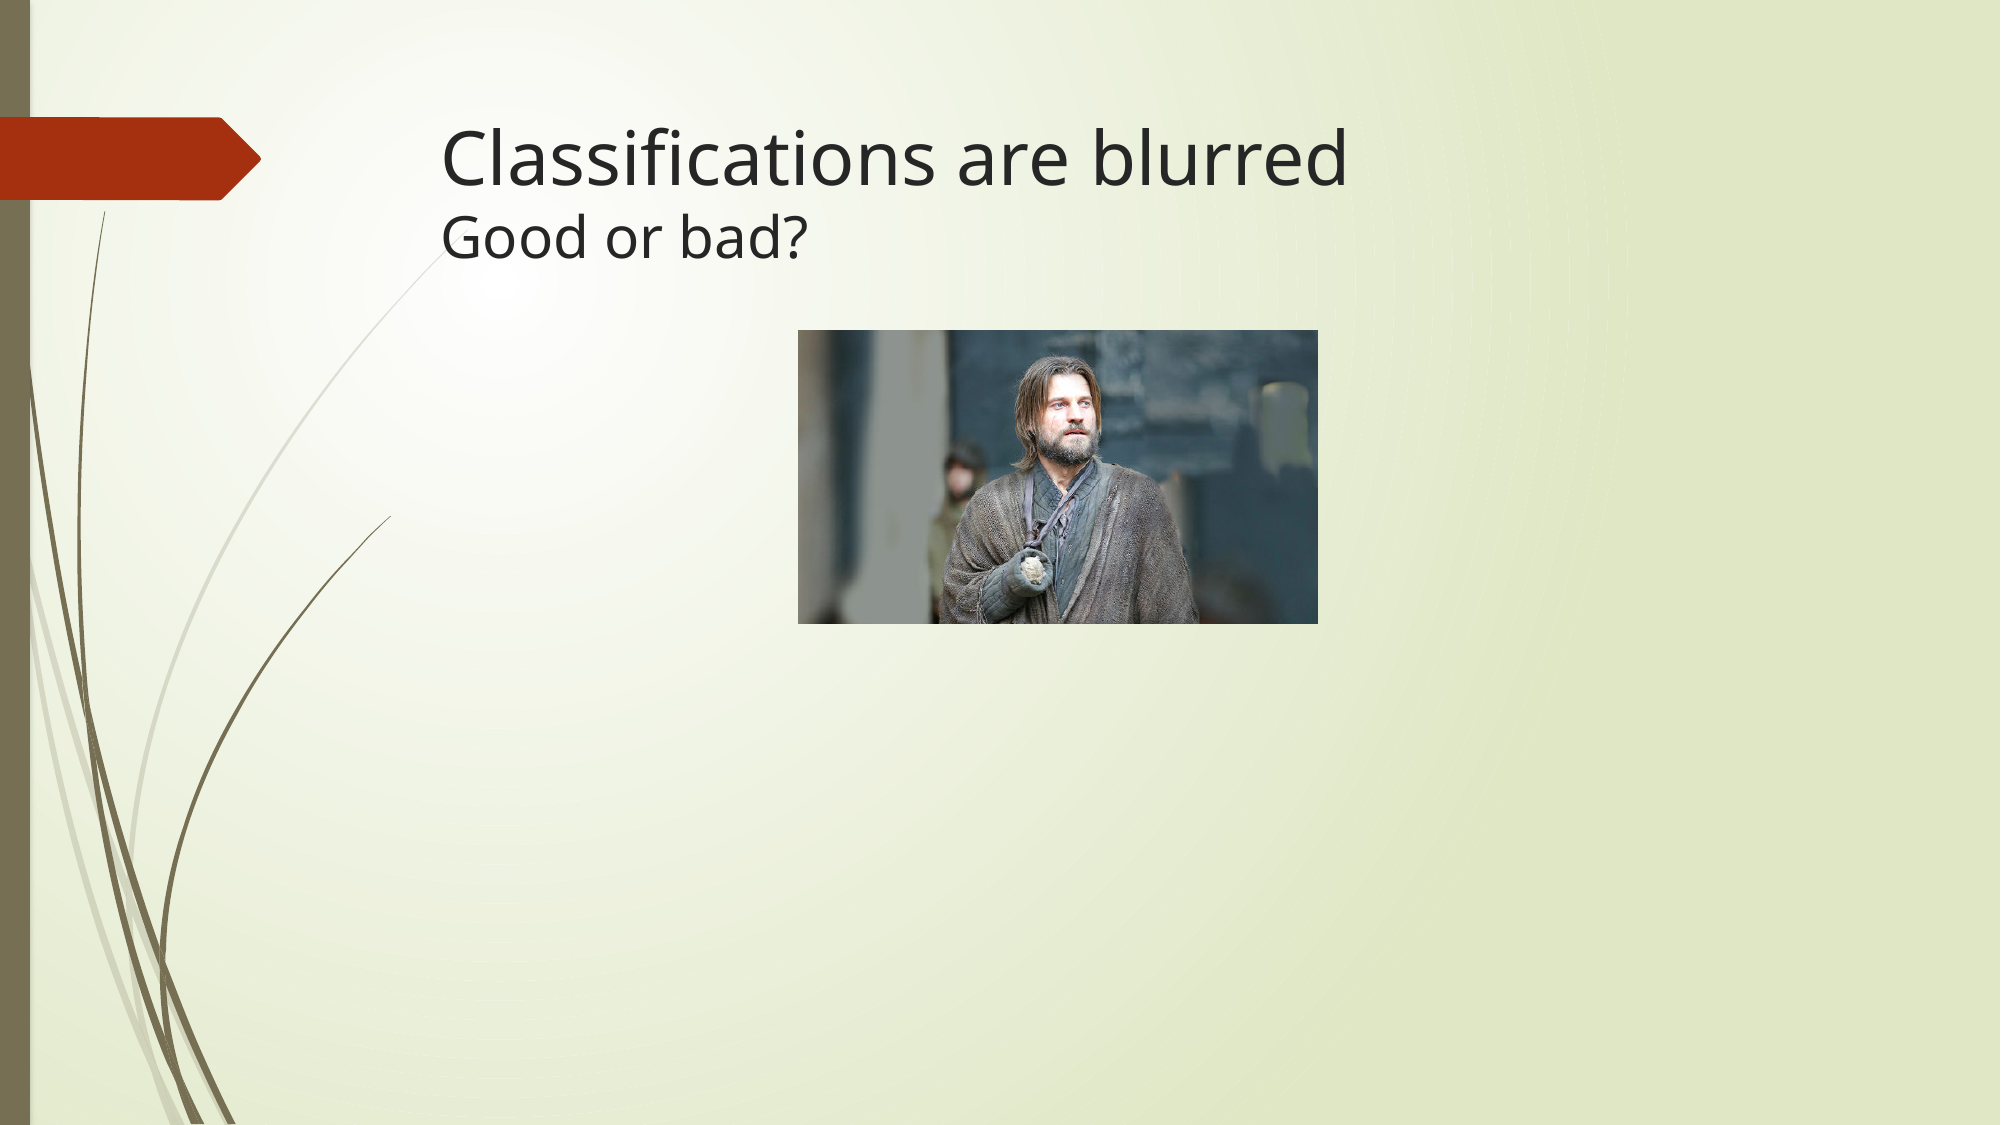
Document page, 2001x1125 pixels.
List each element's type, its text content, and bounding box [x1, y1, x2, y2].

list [797, 330, 1319, 624]
title Classifications are blurred Good or bad? [425, 102, 1888, 313]
